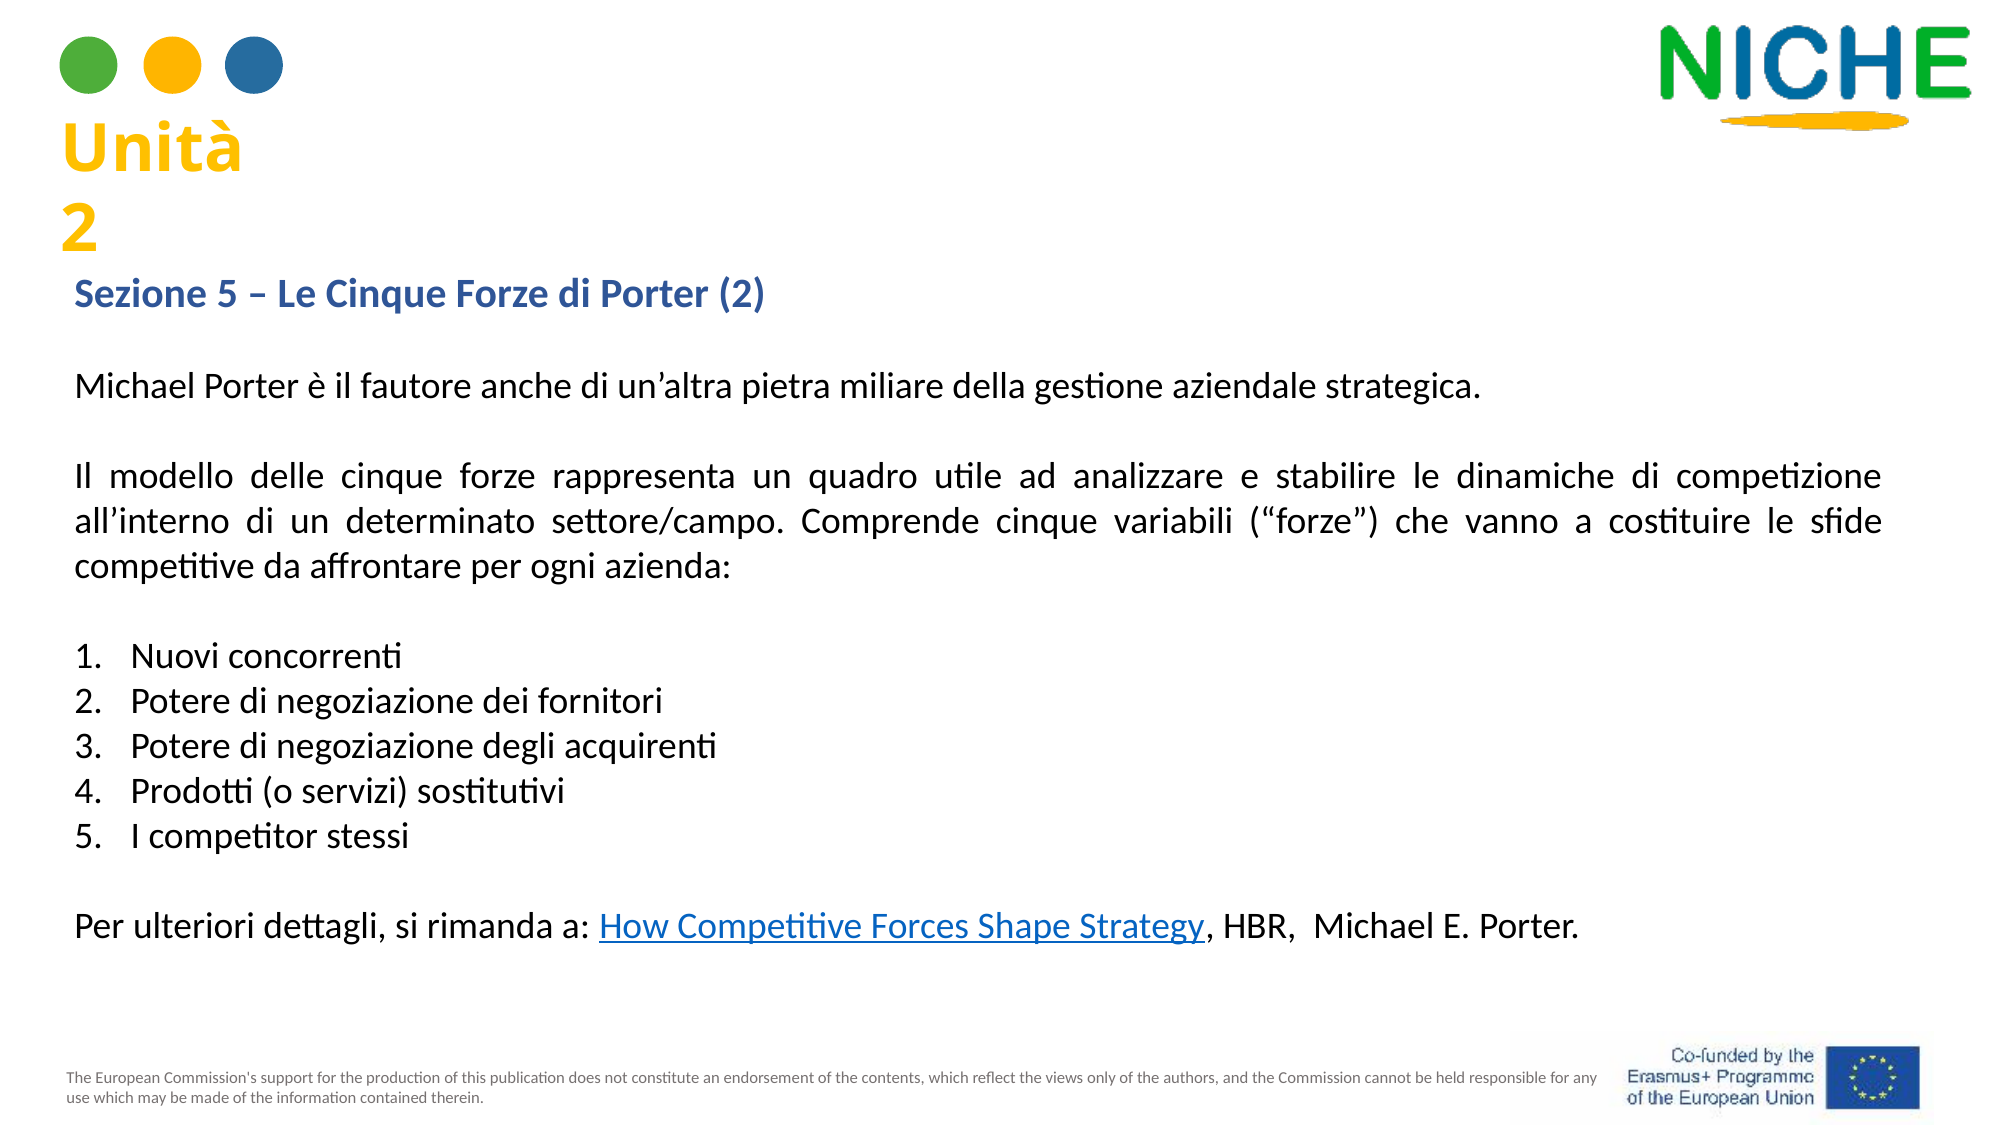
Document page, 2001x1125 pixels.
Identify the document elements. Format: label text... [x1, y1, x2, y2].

picture [1633, 0, 1998, 145]
text_box The European Commission's support for the production of this publication does not constitute an endorsement of the contents, which reflect the views only of the authors, and the Commission cannot be held responsible for any use which may be made of the information contained therein. [51, 1059, 1510, 1114]
picture [1510, 1031, 1934, 1125]
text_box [59, 36, 283, 94]
text_box Unità 2 [46, 96, 299, 272]
text_box Sezione 5 – Le Cinque Forze di Porter (2) Michael Porter è il fautore anche di un’altra pietra miliare della gestione aziendale strategica. Il modello delle cinque forze rappresenta un quadro utile ad analizzare e stabilire le dinamiche di competizione all’interno di un determinato settore/campo. Comprende cinque variabili (“forze”) che vanno a costituire le sfide competitive da affrontare per ogni azienda: Nuovi concorrenti Potere di negoziazione dei fornitori Potere di negoziazione degli acquirenti Prodotti (o servizi) sostitutivi I competitor stessi Per ulteriori dettagli, si rimanda a: How Competitive Forces Shape Strategy, HBR, Michael E. Porter. [59, 258, 1900, 1044]
